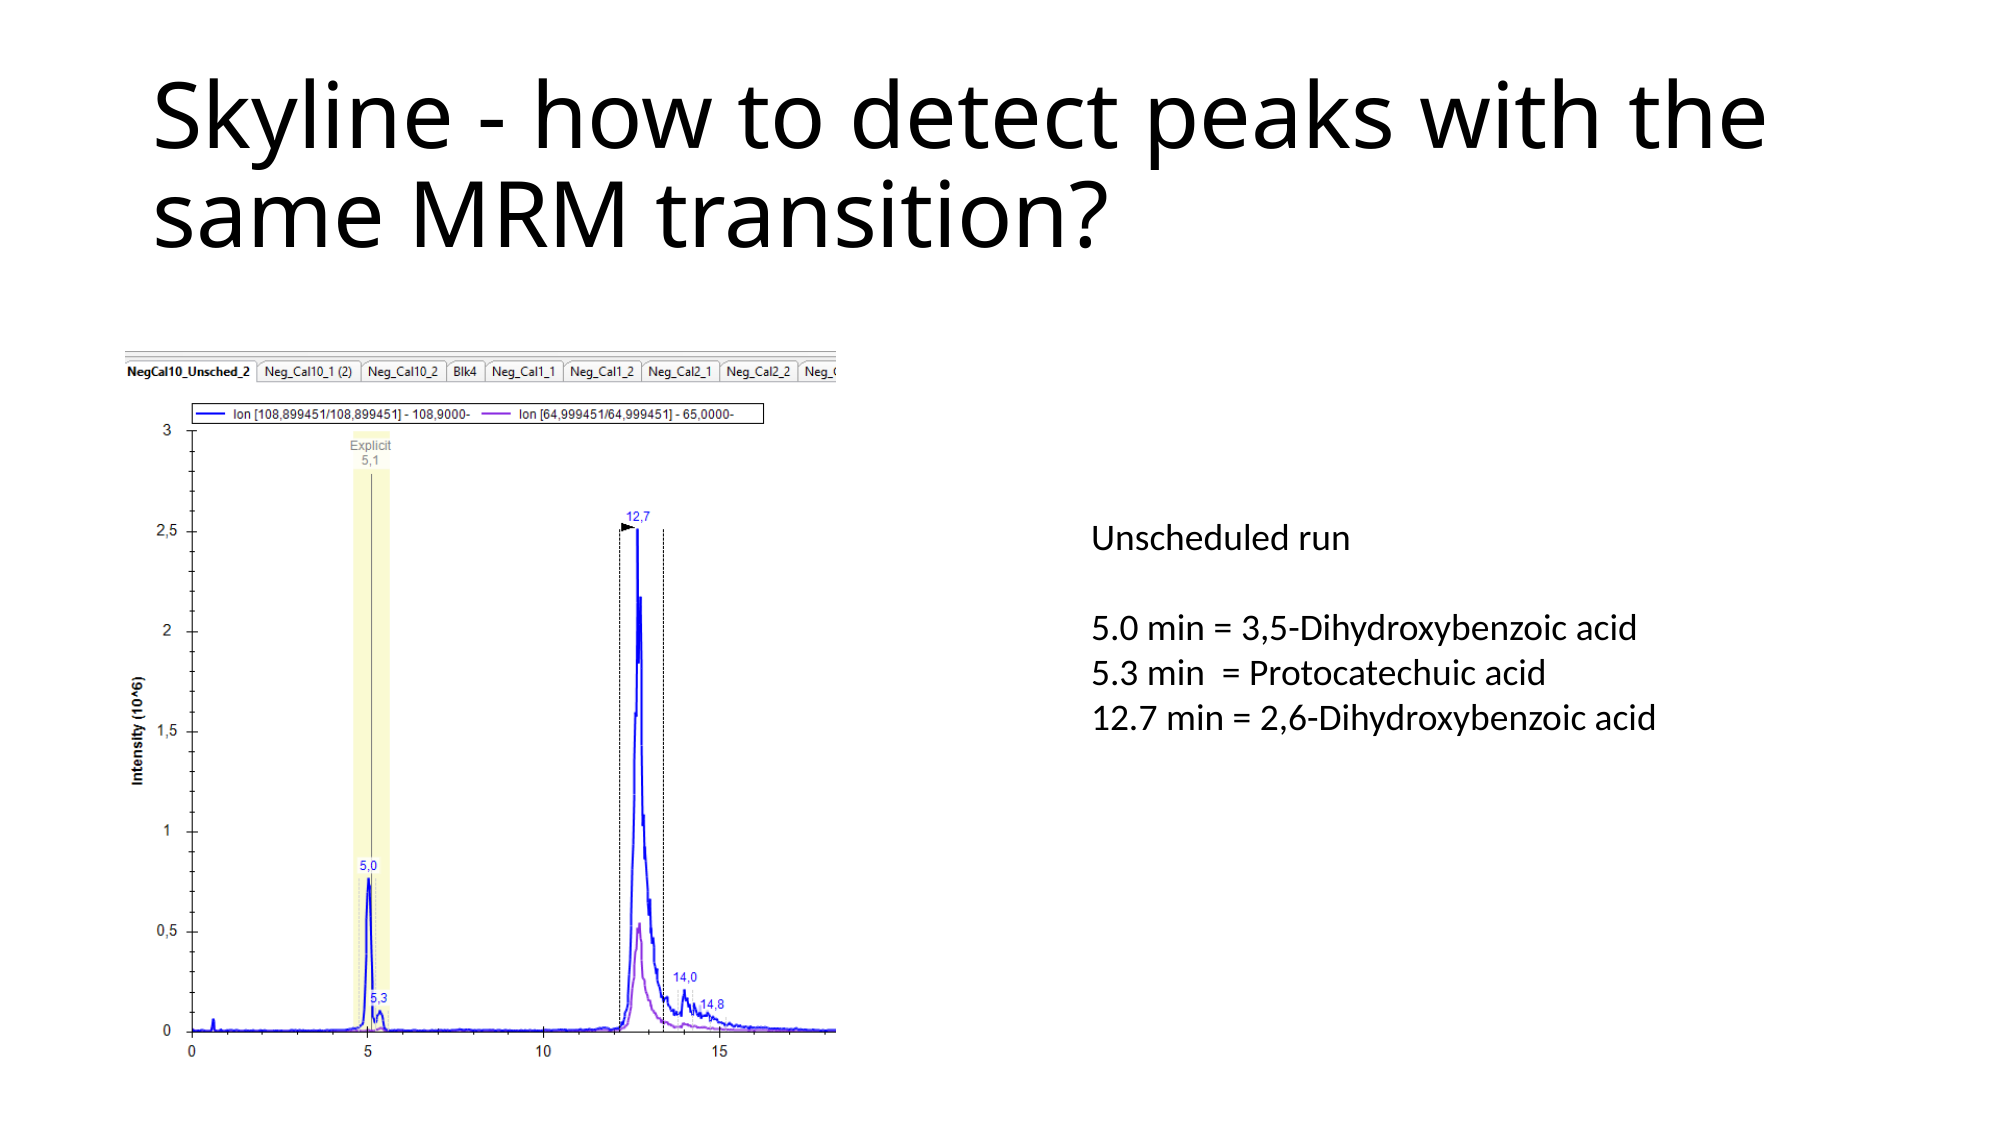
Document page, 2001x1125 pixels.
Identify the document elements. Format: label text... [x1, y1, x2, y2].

text_box Unscheduled run 5.0 min = 3,5-Dihydroxybenzoic acid 5.3 min = Protocatechuic acid 12.7 min = 2,6-Dihydroxybenzoic acid [1076, 505, 1720, 746]
title Skyline - how to detect peaks with the same MRM transition? [137, 59, 1863, 278]
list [125, 351, 836, 1066]
